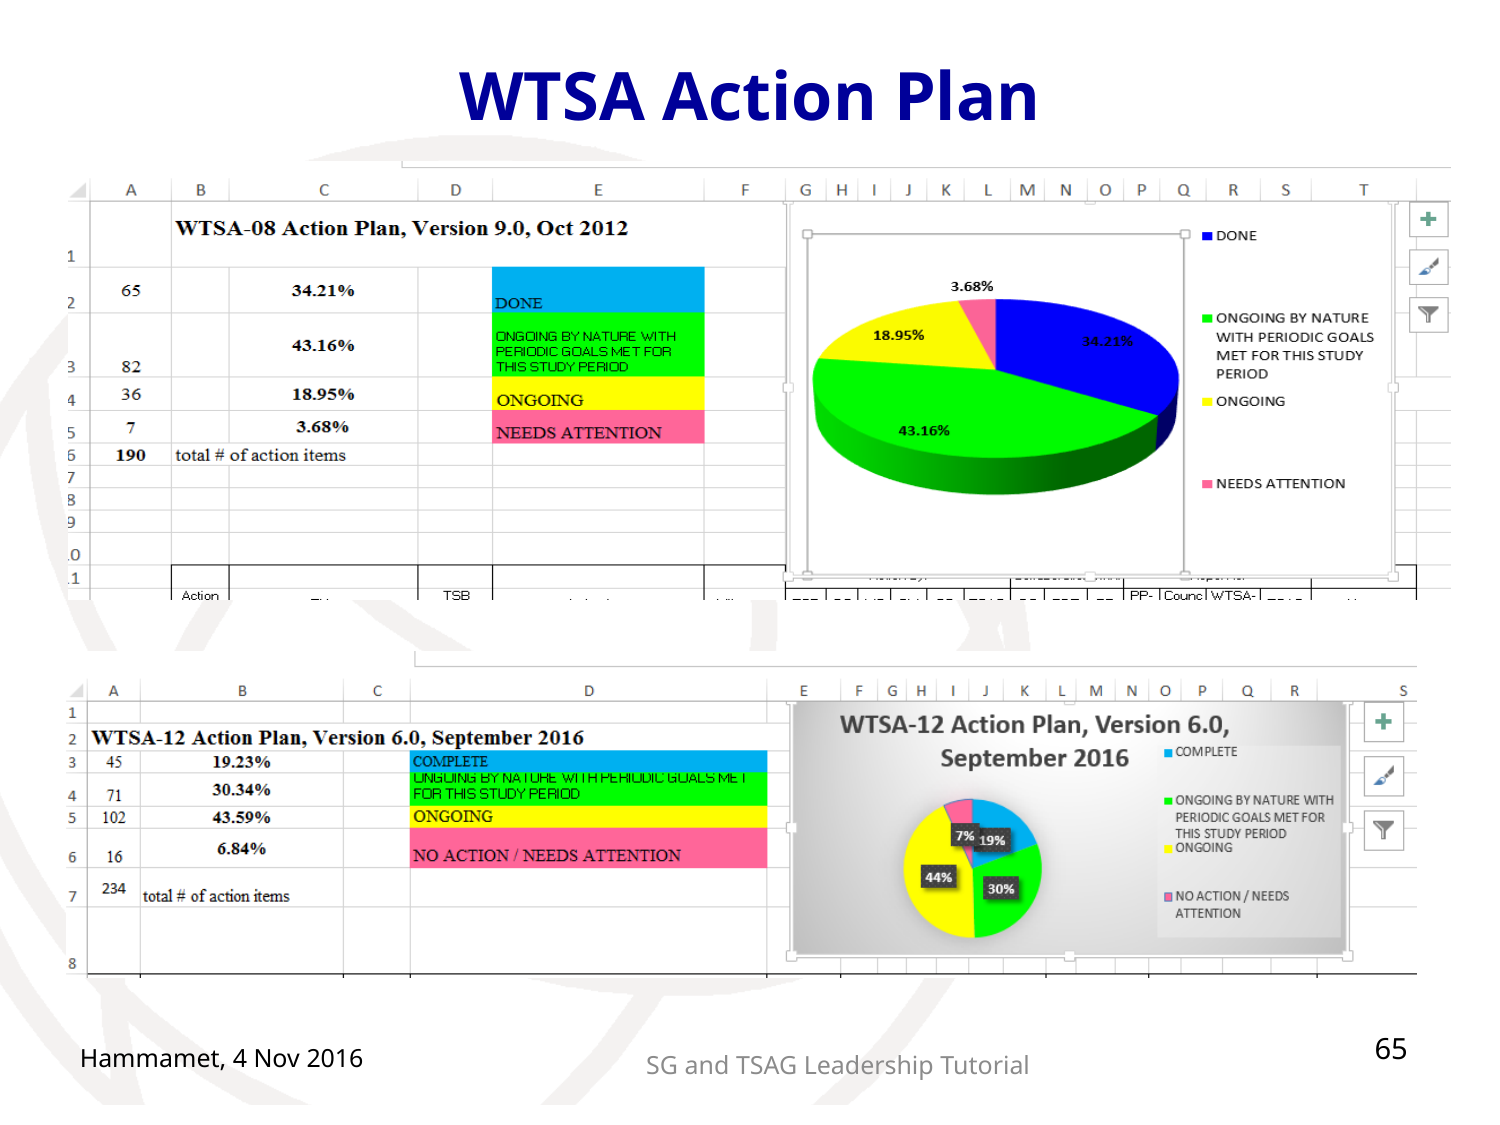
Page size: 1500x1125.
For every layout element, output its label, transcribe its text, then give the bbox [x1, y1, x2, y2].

title WTSA Action Plan [0, 0, 1500, 188]
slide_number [64, 1034, 444, 1087]
slide_number 65 [1328, 1022, 1424, 1095]
footer SG and TSAG Leadership Tutorial [501, 1034, 1176, 1095]
picture [0, 161, 1451, 1105]
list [66, 651, 1417, 978]
